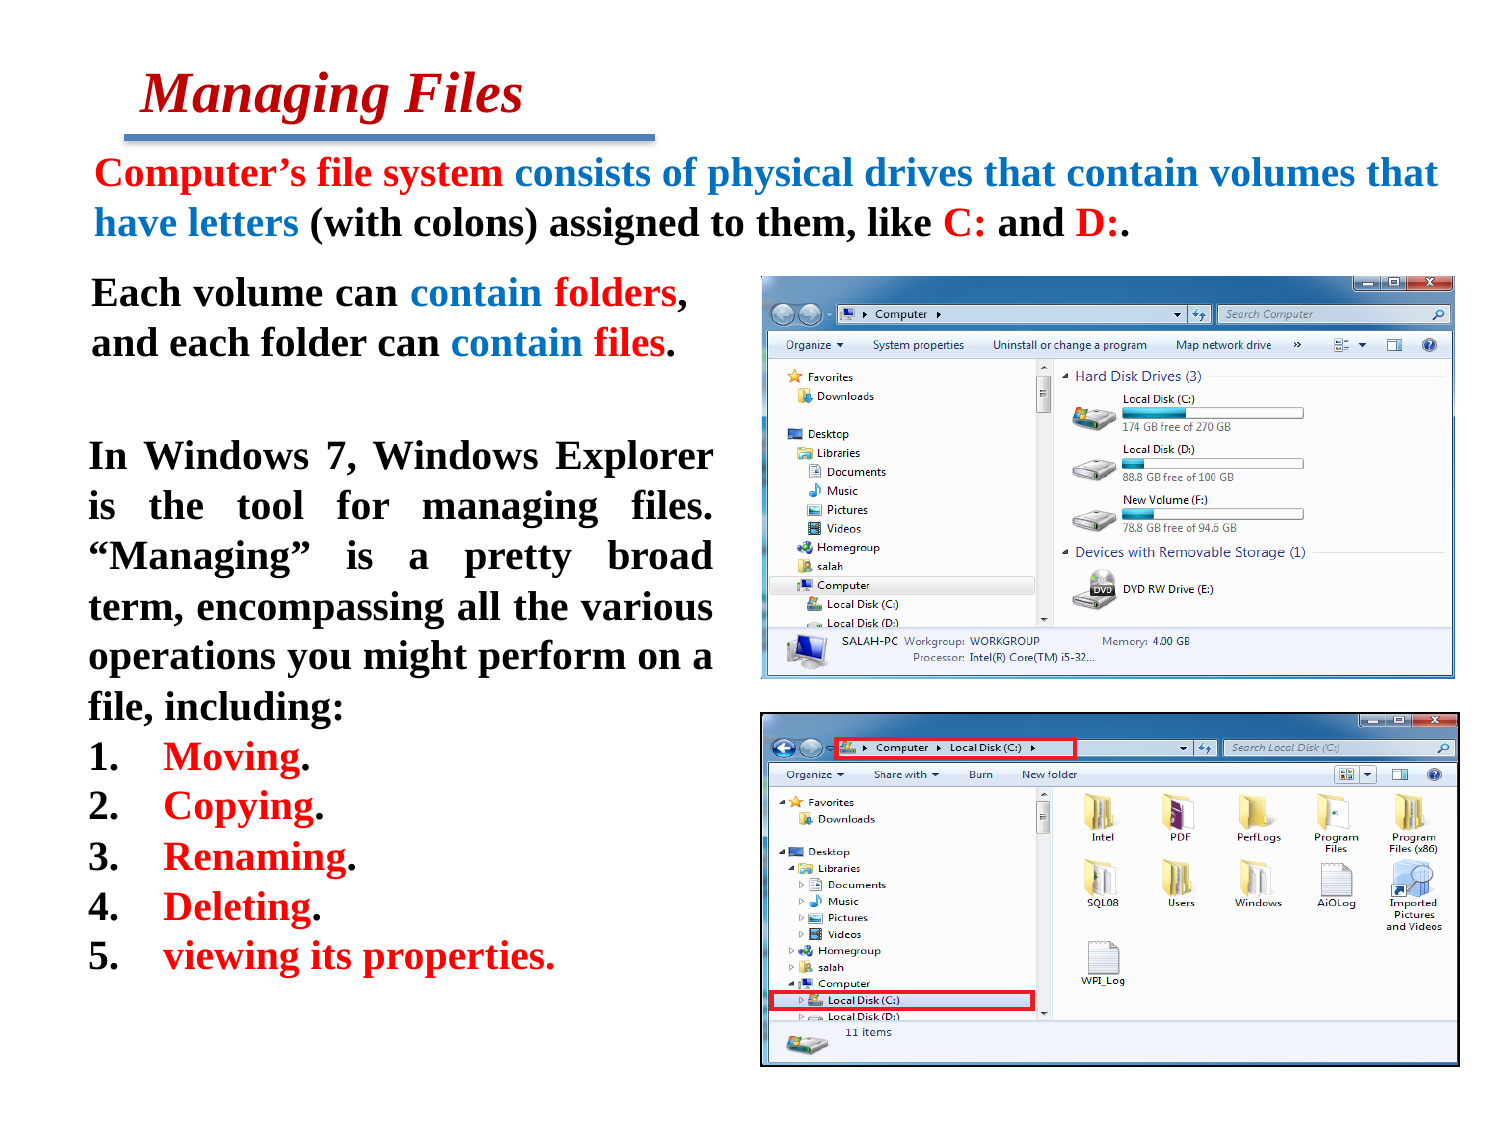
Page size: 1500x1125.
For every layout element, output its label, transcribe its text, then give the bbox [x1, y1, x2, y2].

picture [761, 276, 1455, 679]
text_box Each volume can contain folders, and each folder can contain files. [76, 257, 703, 372]
text_box In Windows 7, Windows Explorer is the tool for managing files. “Managing” is a pretty broad term, encompassing all the various operations you might perform on a file, including: Moving. Copying. Renaming. Deleting. viewing its properties. [73, 420, 729, 986]
text_box Managing Files [125, 46, 540, 132]
text_box Computer’s file system consists of physical drives that contain volumes that have letters (with colons) assigned to them, like C: and D:. [78, 137, 1455, 253]
picture [761, 713, 1459, 1066]
